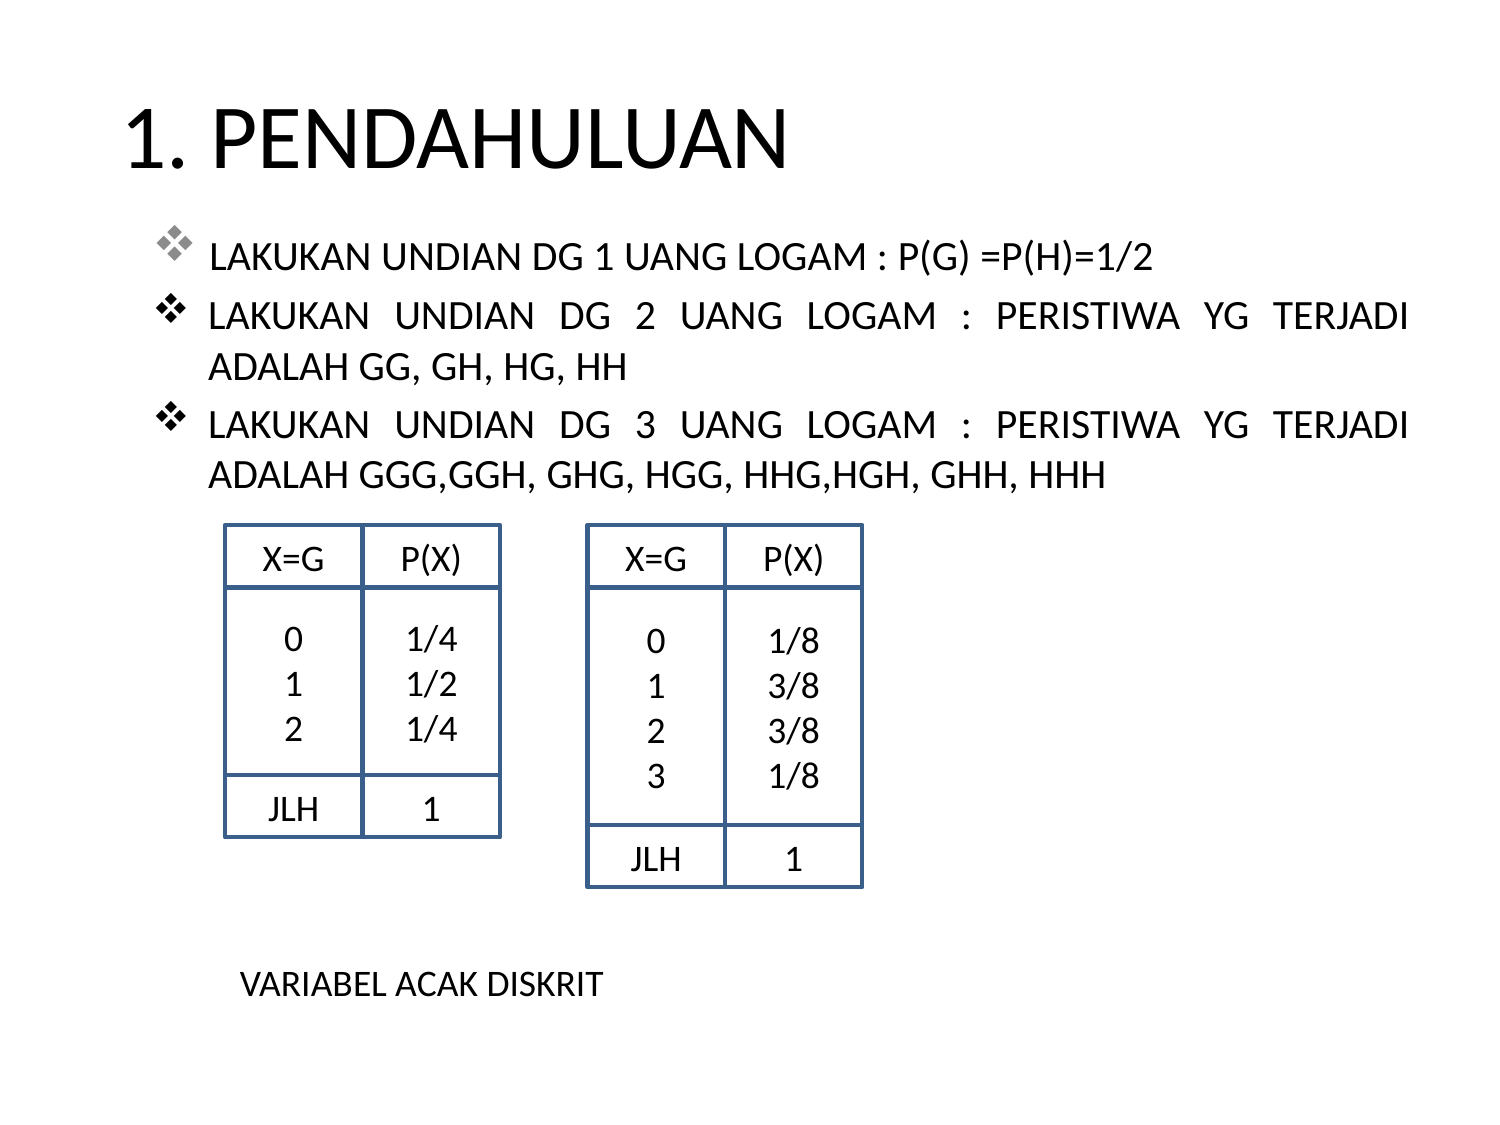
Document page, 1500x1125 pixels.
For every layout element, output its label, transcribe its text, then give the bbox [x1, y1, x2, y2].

text_box 1/8 3/8 3/8 1/8 [727, 589, 864, 823]
text_box P(X) [360, 523, 502, 585]
text_box JLH [585, 823, 723, 889]
text_box X=G [223, 523, 360, 585]
subtitle LAKUKAN UNDIAN DG 1 UANG LOGAM : P(G) =P(H)=1/2 LAKUKAN UNDIAN DG 2 UANG LOGAM : PERISTIWA YG TERJADI ADALAH GG, GH, HG, HH LAKUKAN UNDIAN DG 3 UANG LOGAM : PERISTIWA YG TERJADI ADALAH GGG,GGH, GHG, HGG, HHG,HGH, GHH, HHH [137, 212, 1425, 1063]
text_box 1 [723, 823, 864, 889]
text_box X=G [585, 523, 723, 589]
text_box 1/4 1/2 1/4 [364, 585, 502, 773]
title 1. PENDAHULUAN [87, 50, 825, 213]
text_box P(X) [723, 523, 864, 589]
text_box VARIABEL ACAK DISKRIT [223, 948, 689, 1014]
text_box JLH [223, 773, 360, 839]
text_box 0 1 2 3 [585, 589, 727, 823]
text_box 0 1 2 [223, 585, 364, 773]
text_box 1 [360, 773, 502, 839]
